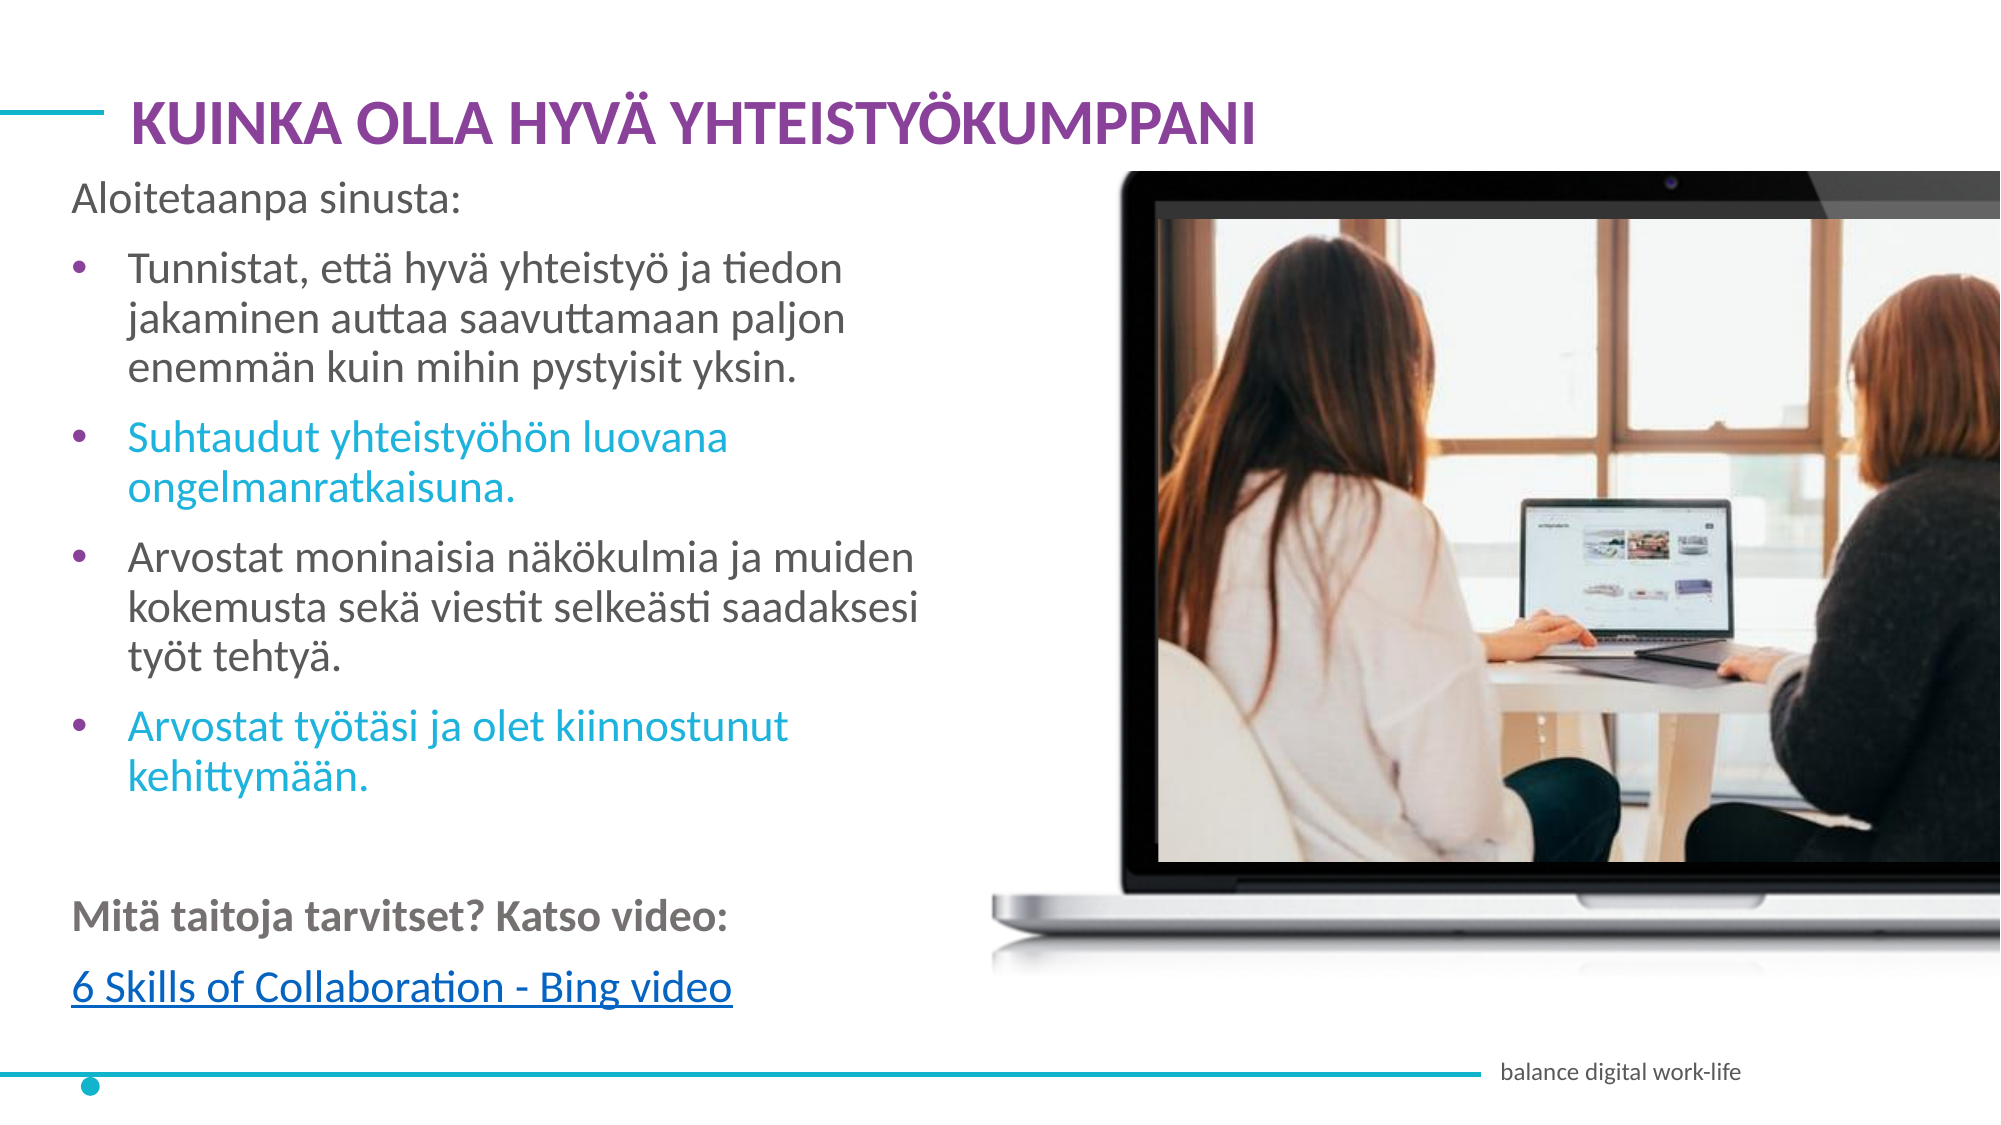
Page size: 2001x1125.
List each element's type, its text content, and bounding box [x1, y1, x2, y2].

list KUINKA OLLA HYVÄ YHTEISTYÖKUMPPANI [116, 81, 1491, 167]
list Aloitetaanpa sinusta: Tunnistat, että hyvä yhteistyö ja tiedon jakaminen auttaa saavuttamaan paljon enemmän kuin mihin pystyisit yksin. ​ ​Suhtaudut yhteistyöhön luovana ongelmanratkaisuna. Arvostat moninaisia näkökulmia ja muiden kokemusta sekä viestit selkeästi saadaksesi työt tehtyä. ​ ​Arvostat työtäsi ja olet kiinnostunut kehittymään. Mitä taitoja tarvitset? Katso video: 6 Skills of Collaboration - Bing video [56, 166, 1000, 947]
picture [900, 171, 2000, 1053]
